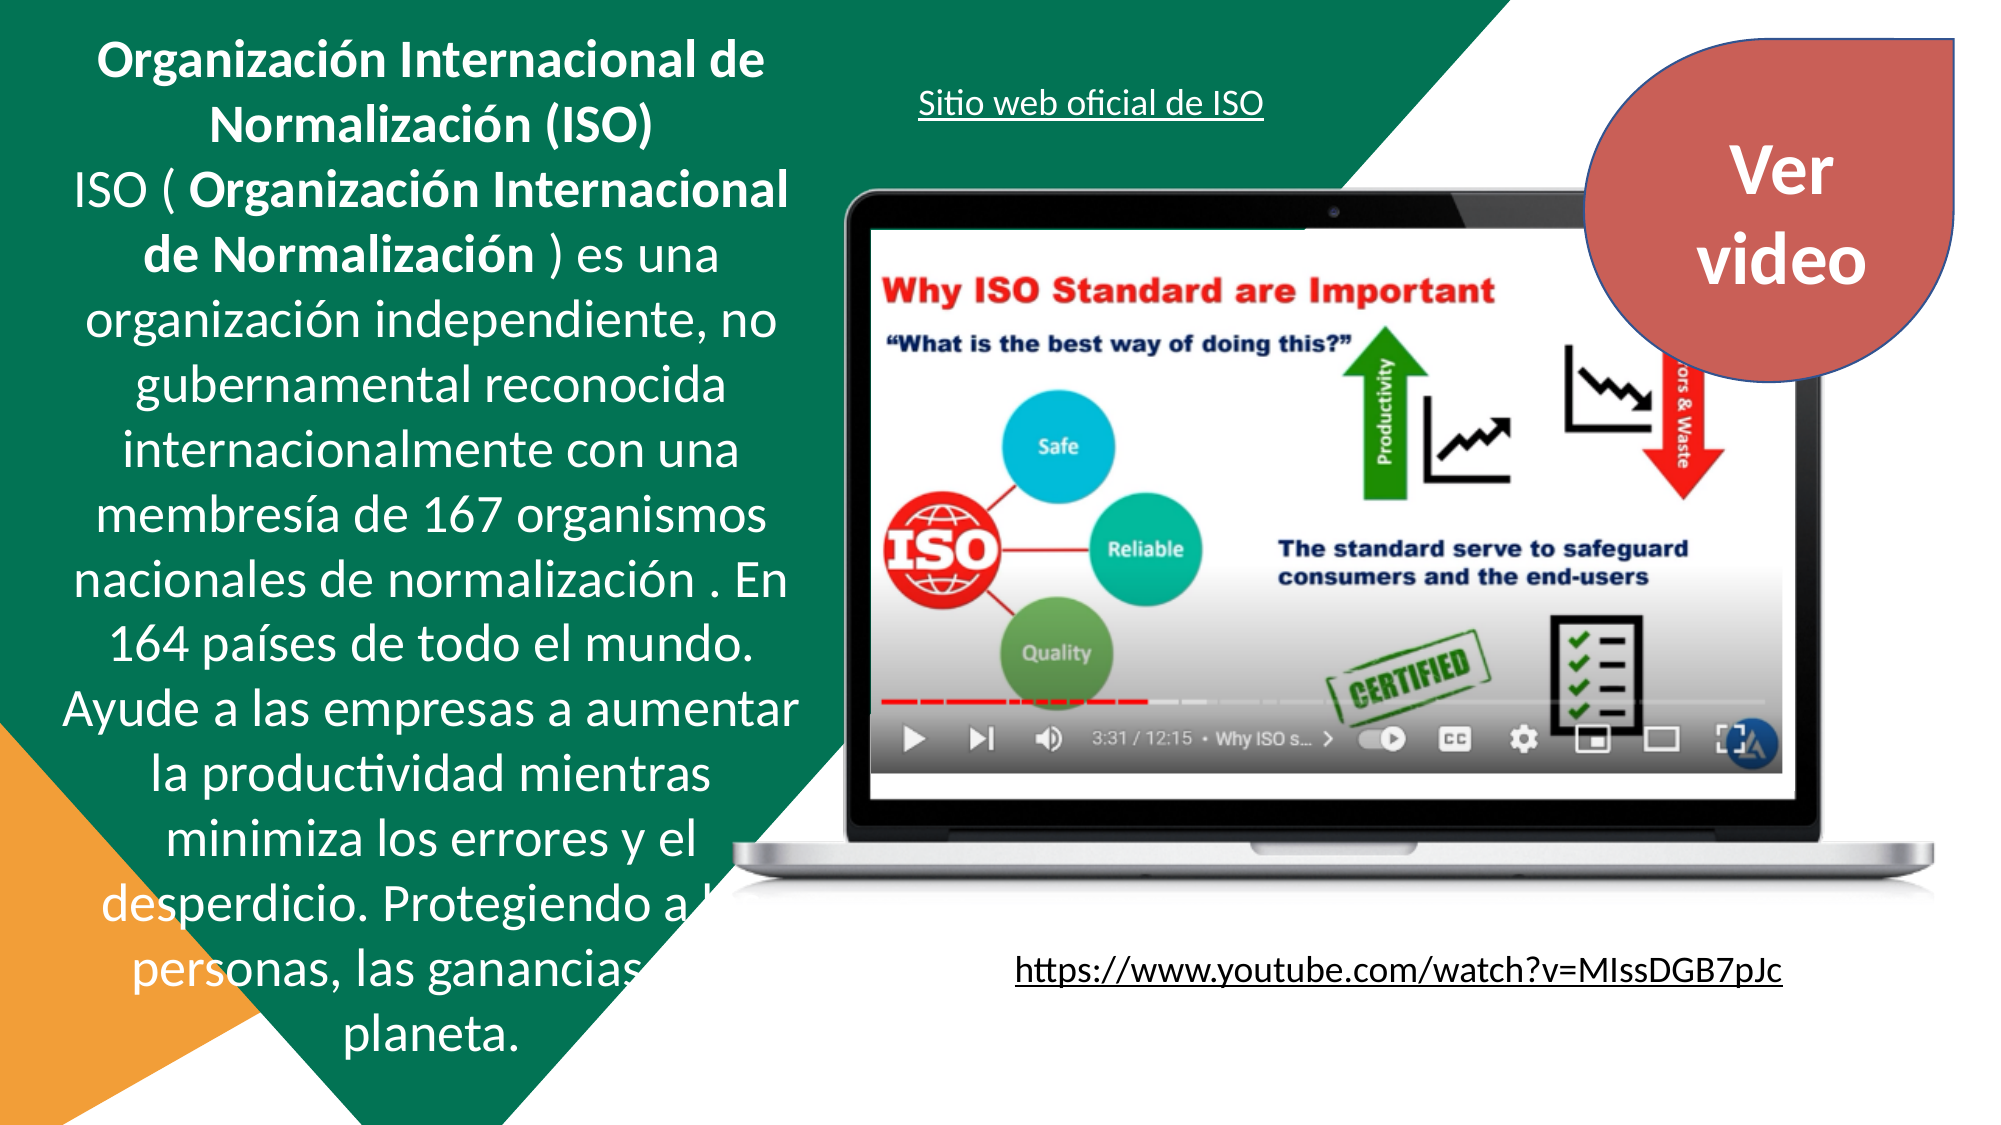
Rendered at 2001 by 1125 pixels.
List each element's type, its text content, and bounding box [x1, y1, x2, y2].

picture [832, 157, 1978, 951]
text_box Sitio web oficial de ISO [798, 70, 1384, 131]
text_box https://www.youtube.com/watch?v=MIssDGB7pJc [999, 937, 1908, 998]
text_box Ver video [1623, 112, 1941, 307]
list Organización Internacional de Normalización (ISO) ISO ( Organización Internacional de Normalización ) es una organización independiente, no gubernamental reconocida internacionalmente con una membresía de 167 organismos nacionales de normalización . En 164 países de todo el mundo. Ayude a las empresas a aumentar la productividad mientras minimiza los errores y el desperdicio. Protegiendo a las personas, las ganancias y el planeta. [32, 15, 832, 966]
text_box [1795, 307, 1923, 382]
text_box [1582, 37, 1955, 276]
